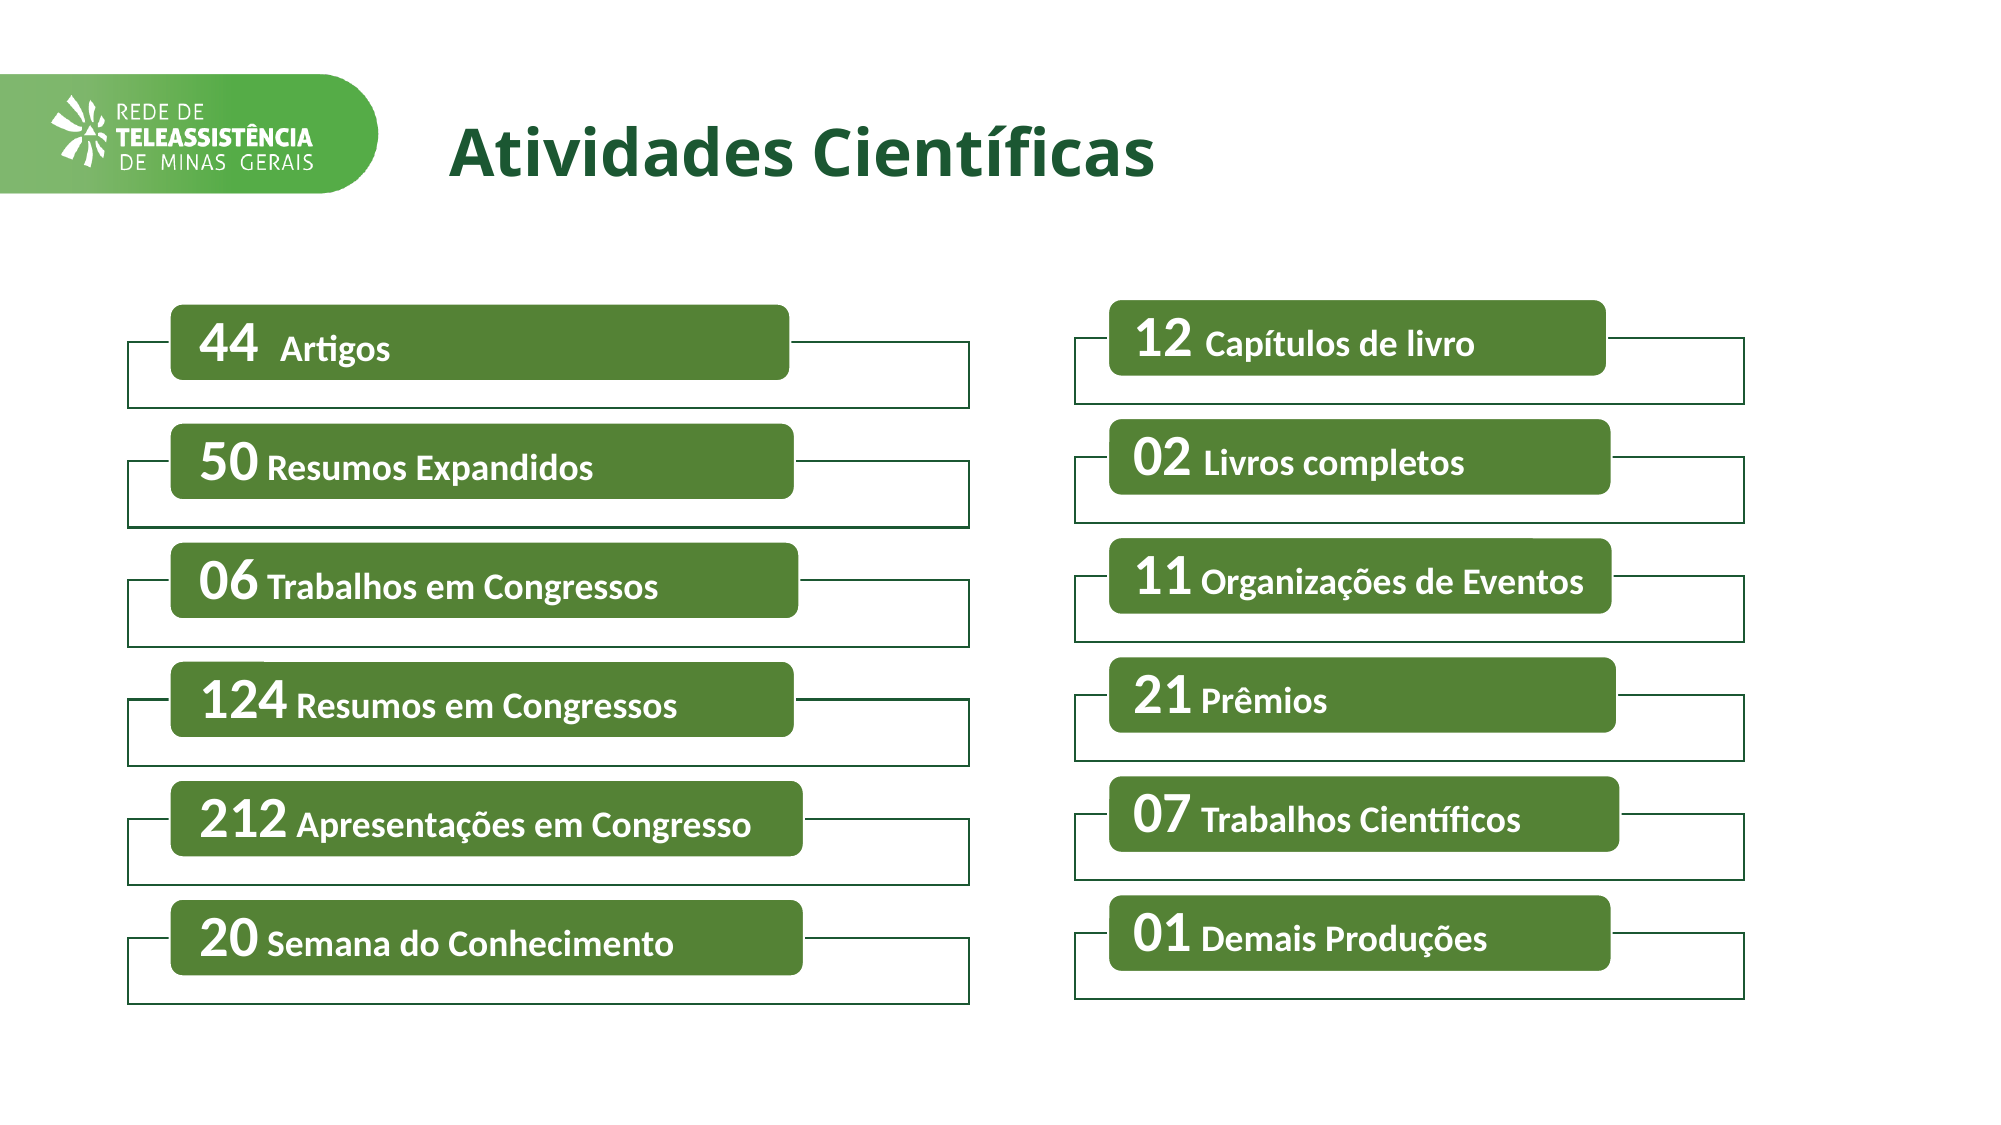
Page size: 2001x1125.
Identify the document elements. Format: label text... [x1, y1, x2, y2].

picture [0, 0, 2001, 1125]
title Atividades Científicas [385, 90, 1221, 221]
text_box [1074, 286, 1745, 1012]
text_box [127, 286, 970, 1021]
